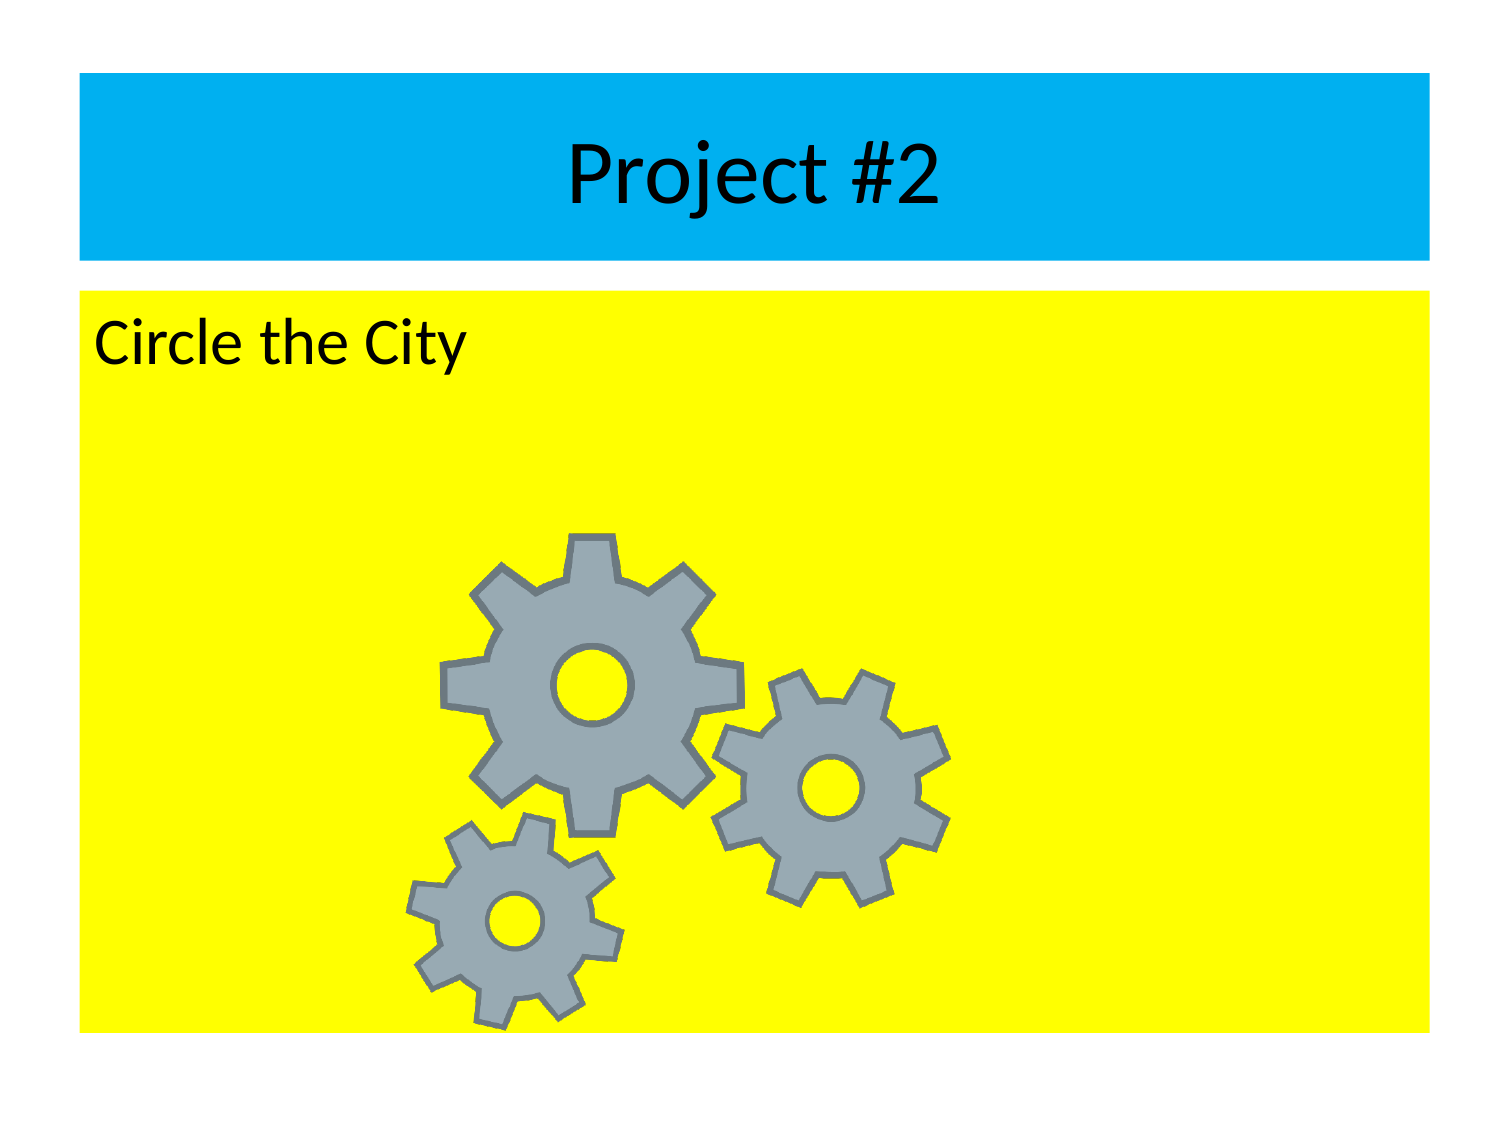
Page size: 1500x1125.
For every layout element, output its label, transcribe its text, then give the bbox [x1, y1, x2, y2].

list Circle the City [79, 290, 1430, 1033]
picture [400, 523, 961, 1034]
title Project #2 [79, 73, 1430, 261]
